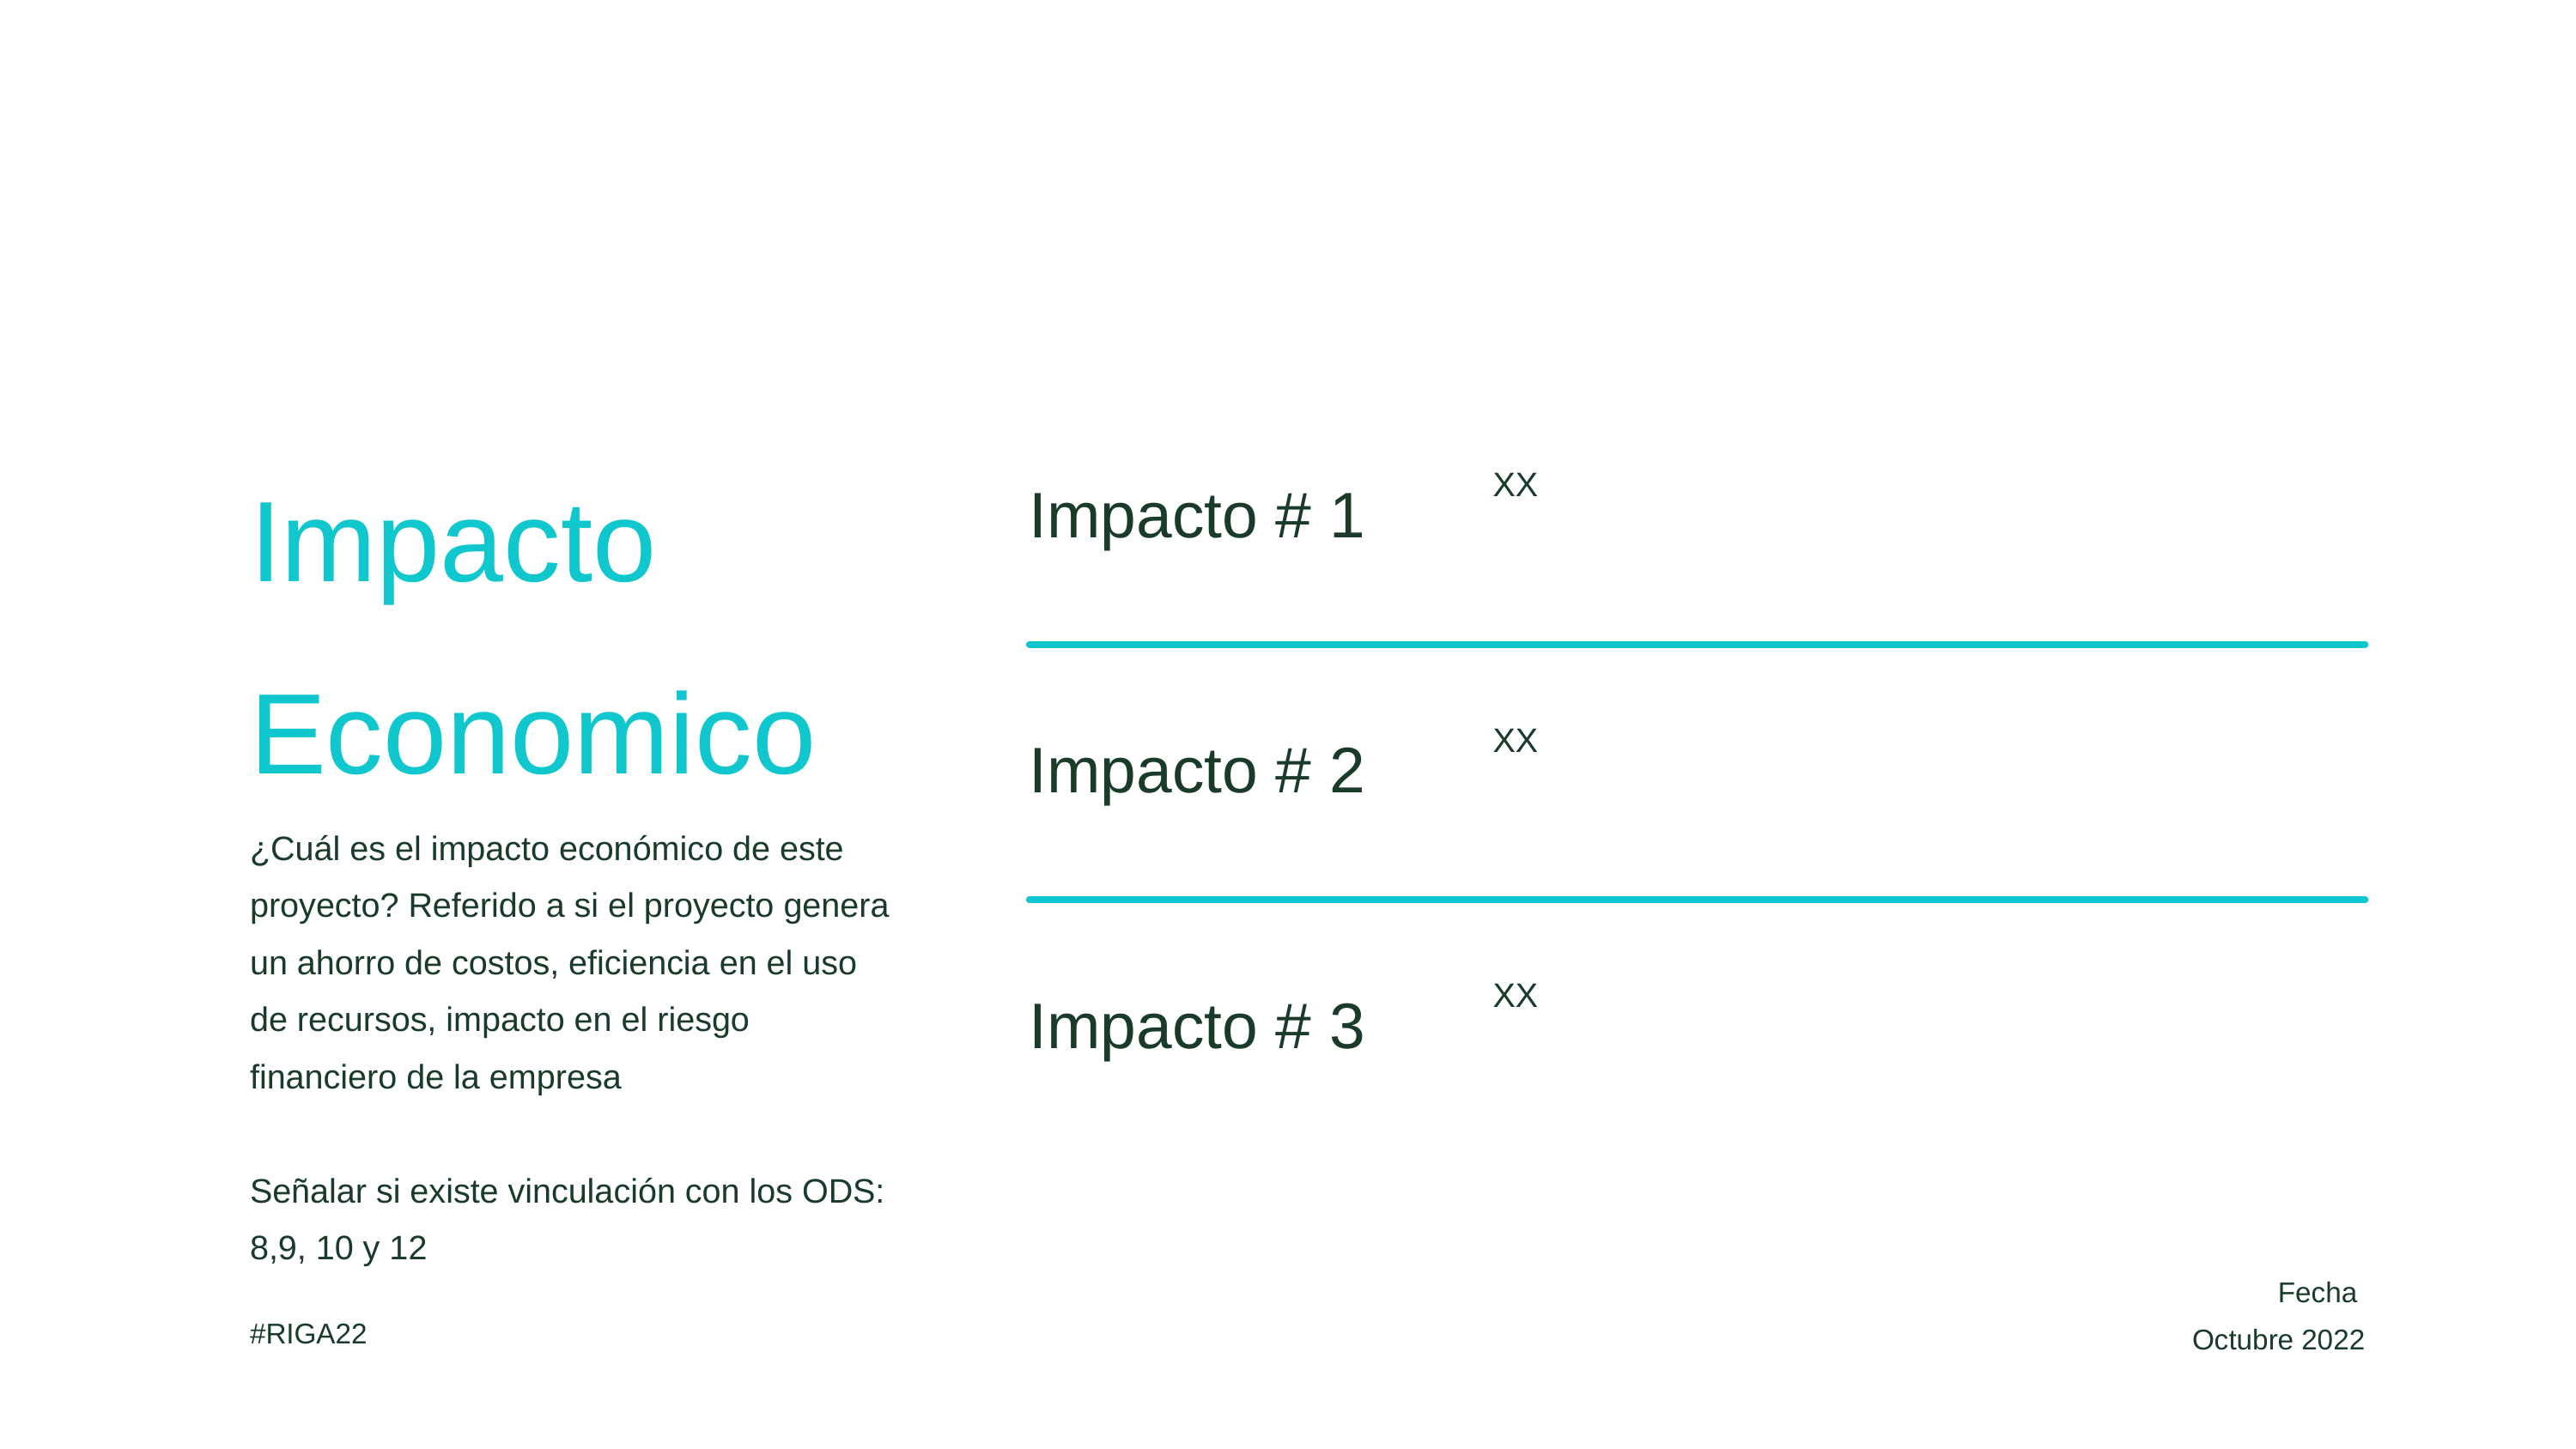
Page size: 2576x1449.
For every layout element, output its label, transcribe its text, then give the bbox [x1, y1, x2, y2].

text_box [1029, 442, 2366, 527]
text_box Fecha Octubre 2022 [2057, 1259, 2366, 1356]
text_box Impacto Economico [249, 414, 902, 797]
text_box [1029, 697, 2366, 783]
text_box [1029, 953, 2366, 1039]
text_box #RIGA22 [249, 1301, 559, 1349]
text_box ¿Cuál es el impacto económico de este proyecto? Referido a si el proyecto genera un ahorro de costos, eficiencia en el uso de recursos, impacto en el riesgo financiero de la empresa Señalar si existe vinculación con los ODS: 8,9, 10 y 12 [249, 809, 902, 1267]
